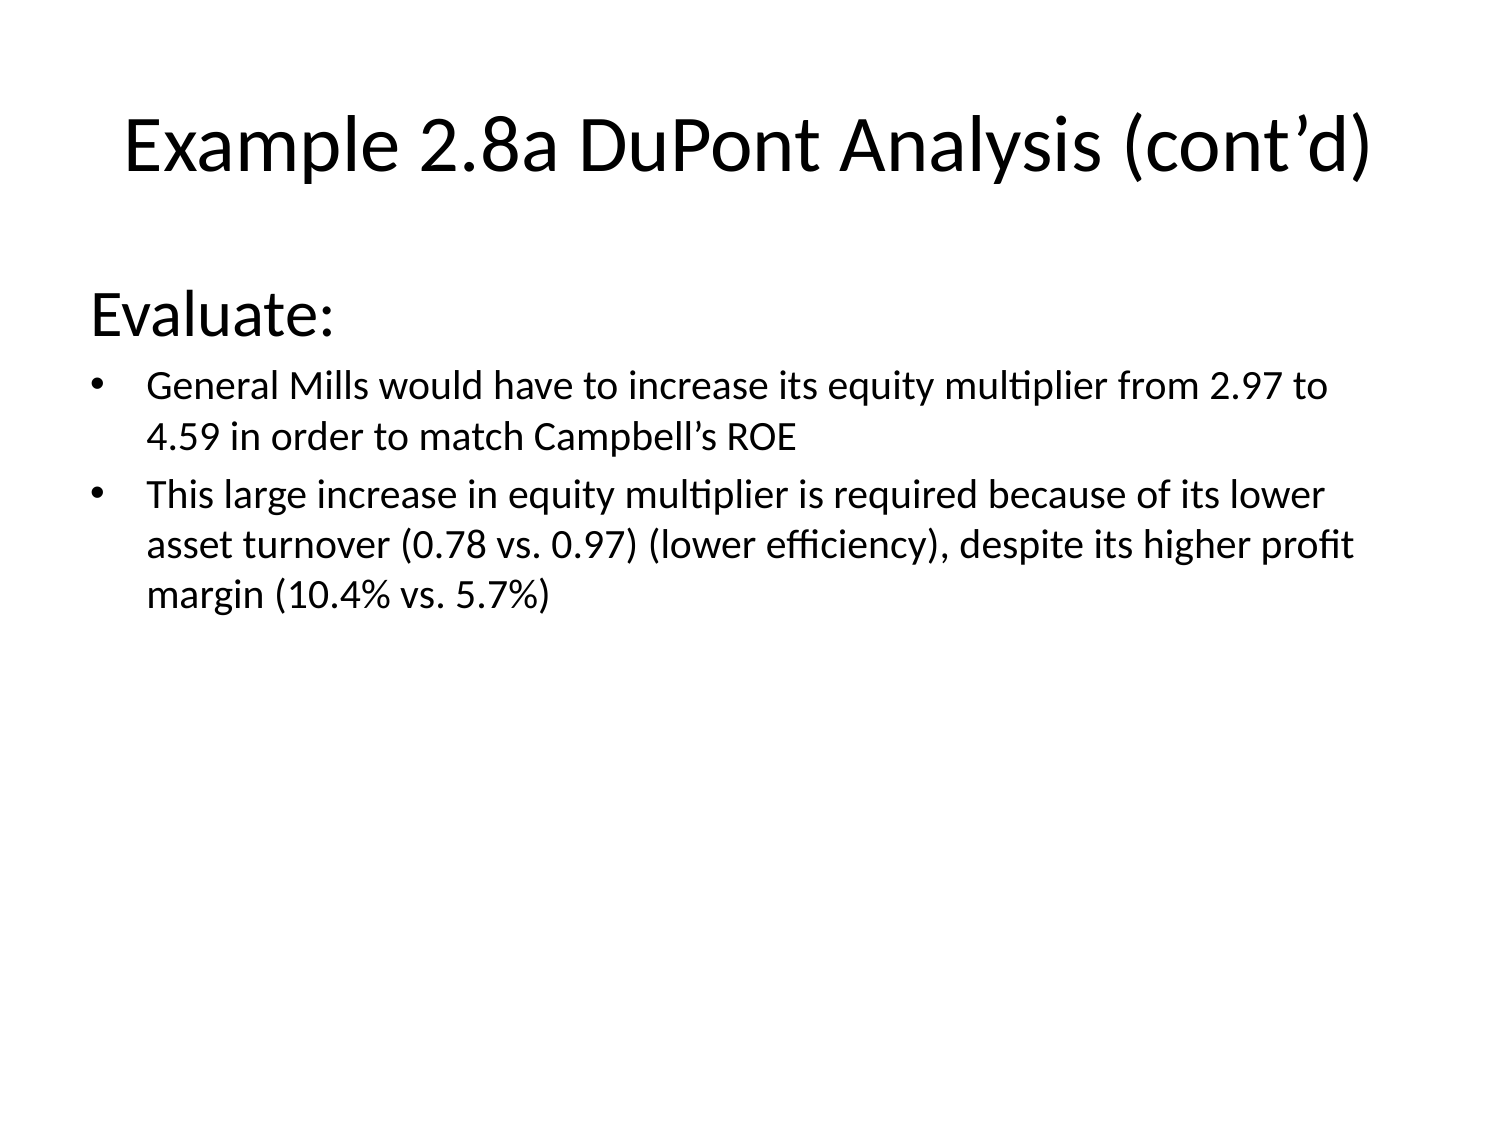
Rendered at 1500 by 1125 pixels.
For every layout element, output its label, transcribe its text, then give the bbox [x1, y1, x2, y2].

title Example 2.8a DuPont Analysis (cont’d) [74, 44, 1426, 233]
list Evaluate: General Mills would have to increase its equity multiplier from 2.97 to 4.59 in order to match Campbell’s ROE This large increase in equity multiplier is required because of its lower asset turnover (0.78 vs. 0.97) (lower efficiency), despite its higher profit margin (10.4% vs. 5.7%) [74, 262, 1426, 1006]
